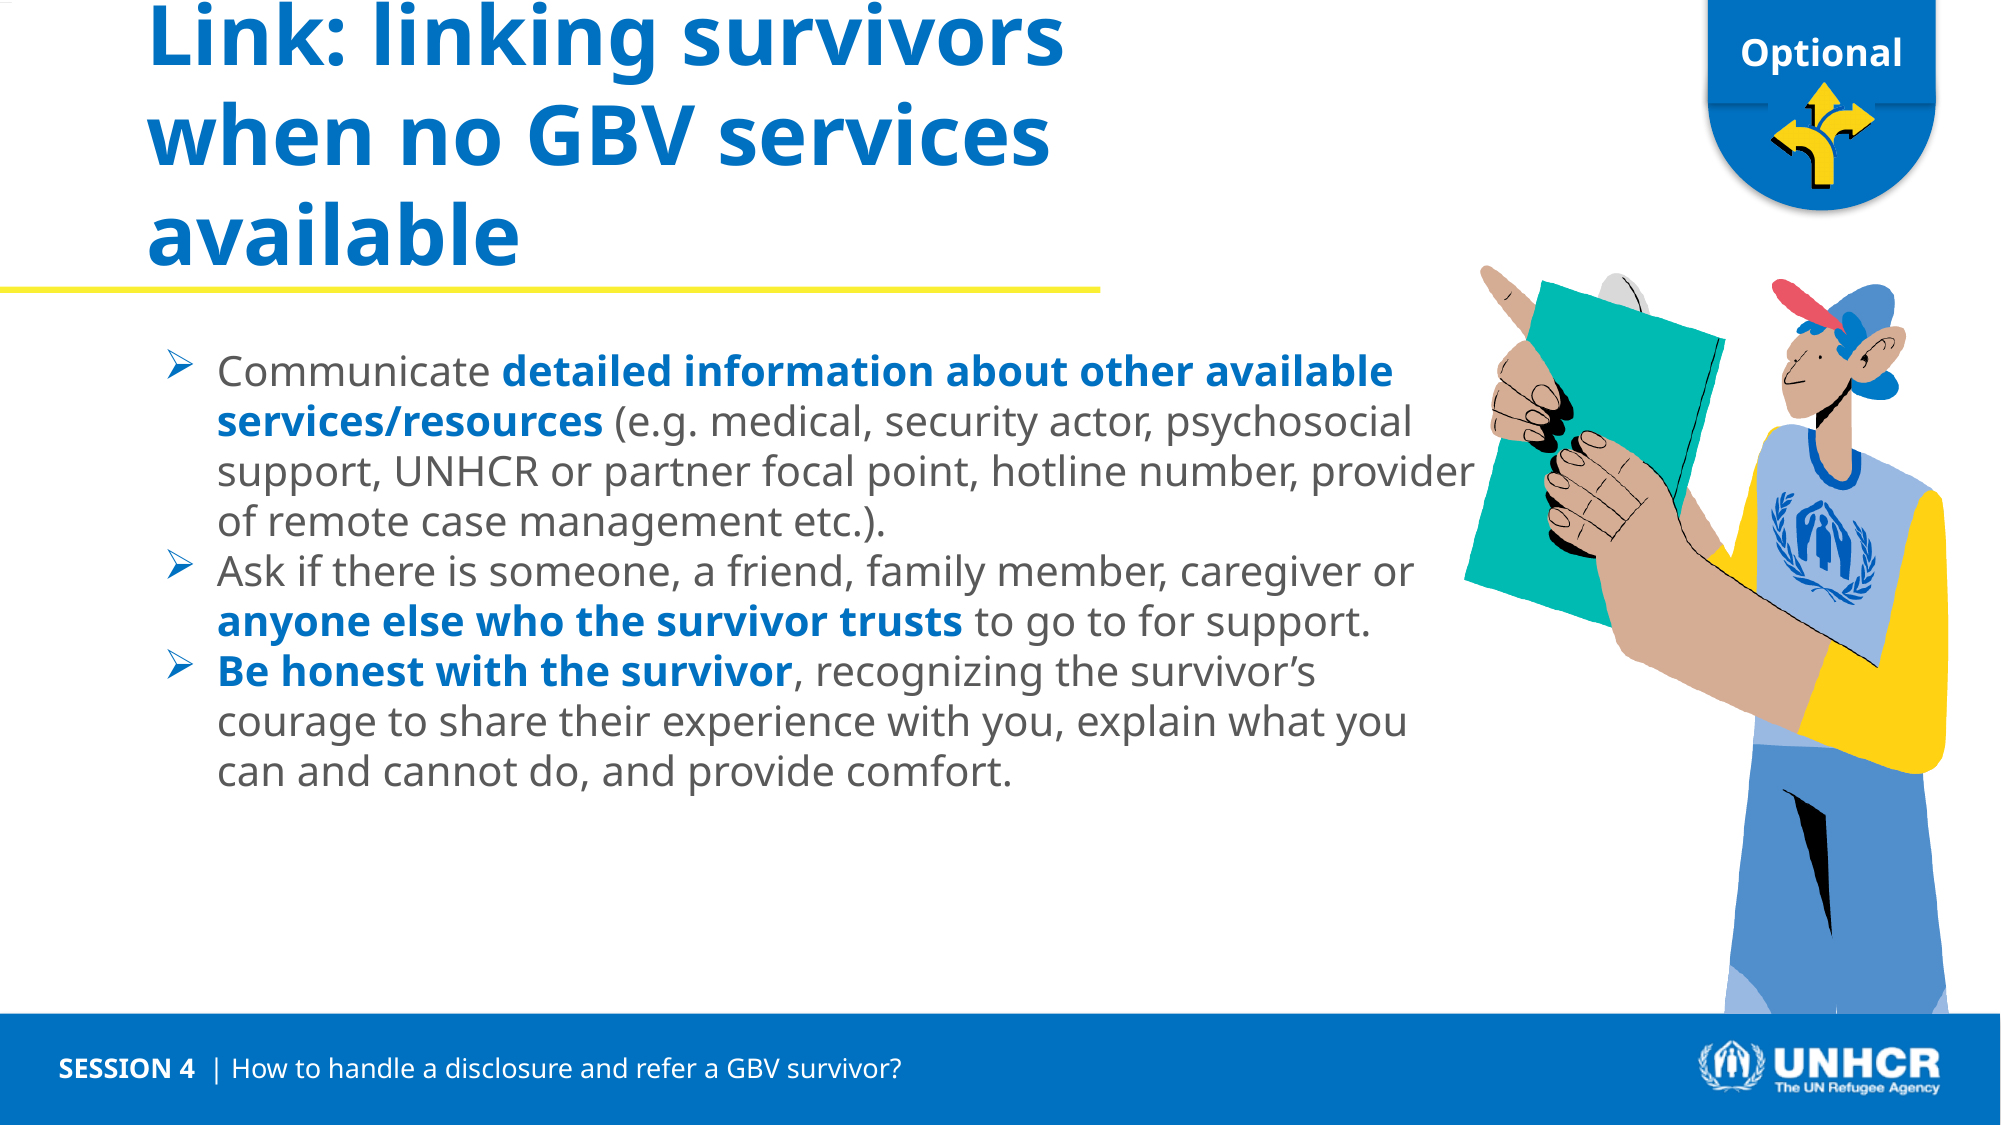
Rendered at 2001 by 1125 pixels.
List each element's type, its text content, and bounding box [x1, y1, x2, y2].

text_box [1707, 0, 1936, 211]
list Communicate detailed information about other available services/resources (e.g. medical, security actor, psychosocial support, UNHCR or partner focal point, hotline number, provider of remote case management etc.). Ask if there is someone, a friend, family member, caregiver or anyone else who the survivor trusts to go to for support. Be honest with the survivor, recognizing the survivor’s courage to share their experience with you, explain what you can and cannot do, and provide comfort. [131, 337, 1450, 966]
picture [1455, 248, 1973, 1125]
title Link: linking survivors when no GBV services available [129, 179, 1307, 292]
